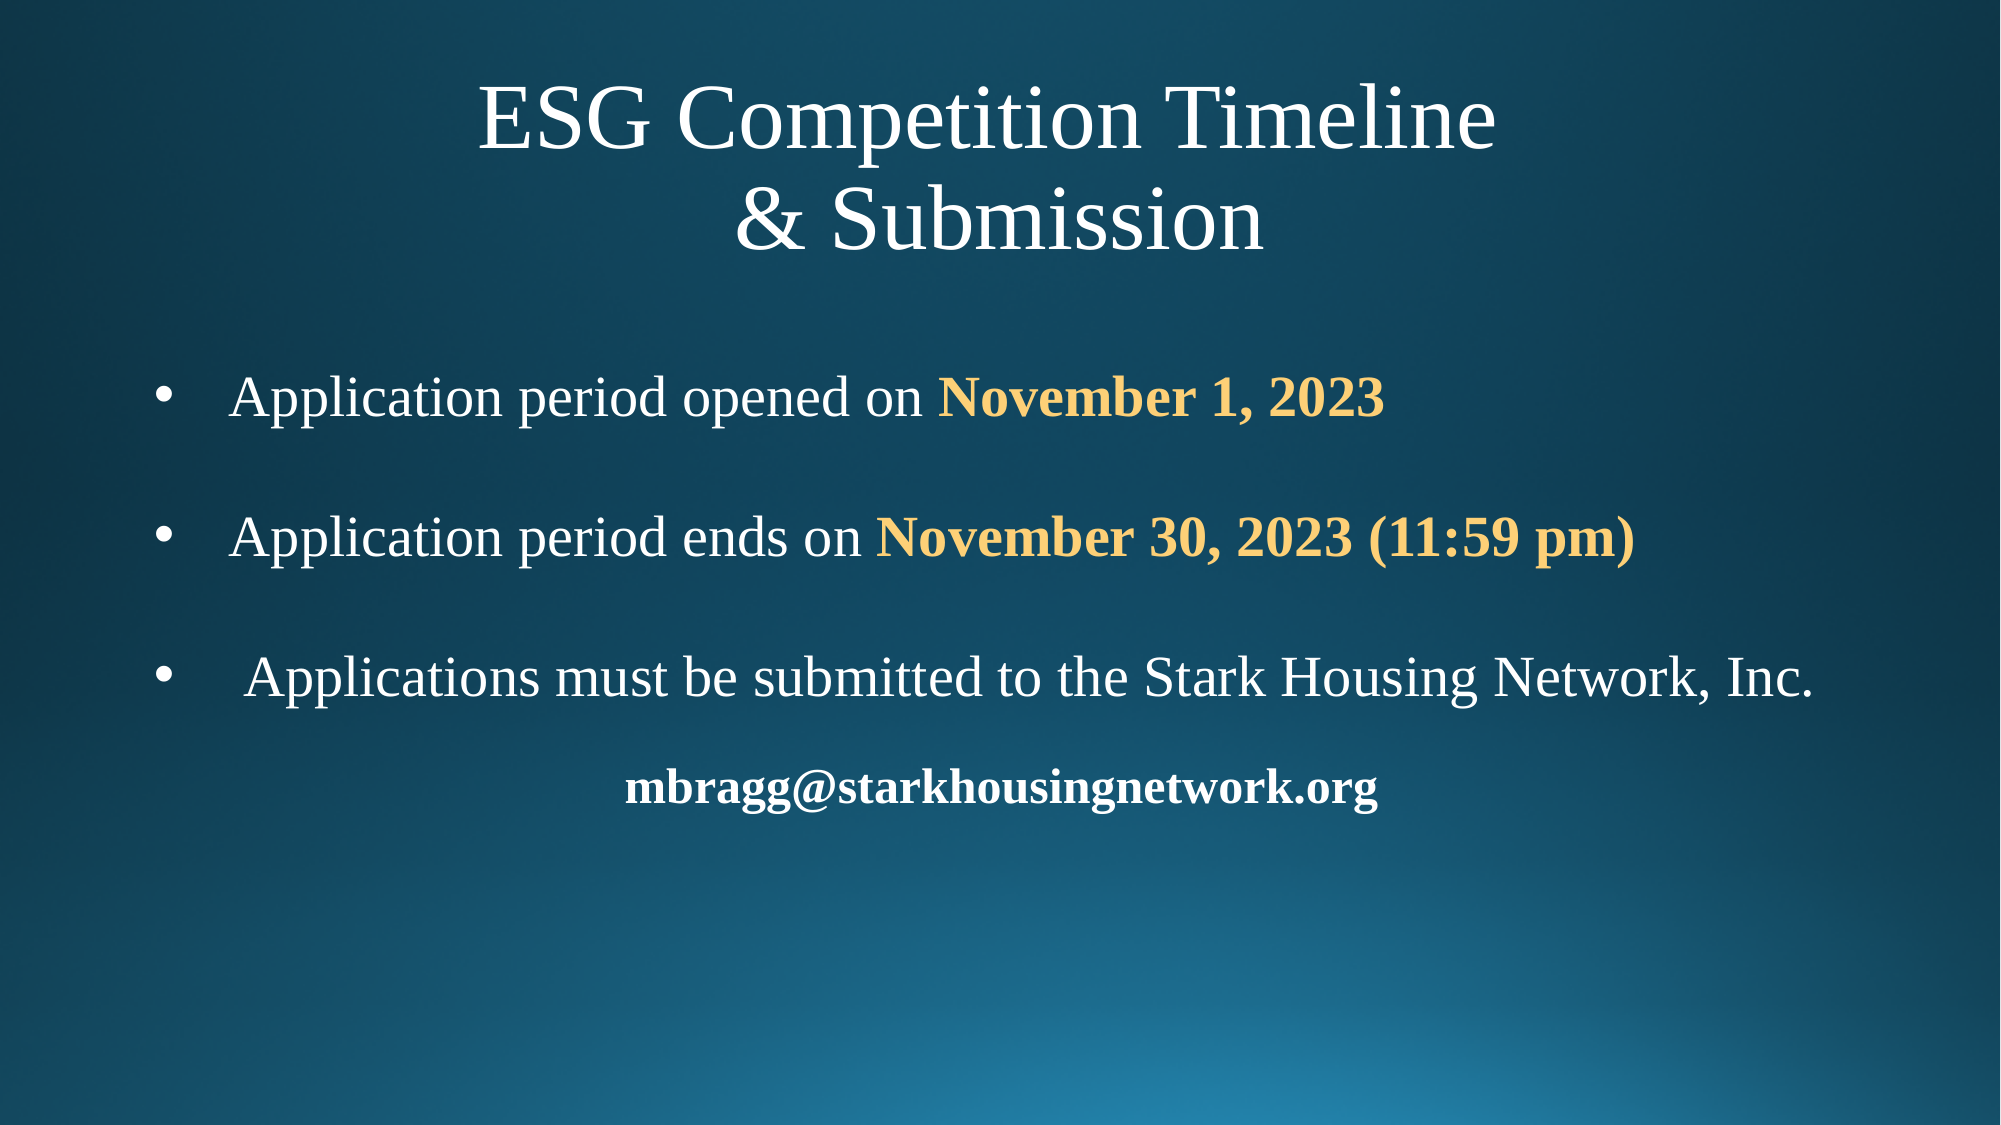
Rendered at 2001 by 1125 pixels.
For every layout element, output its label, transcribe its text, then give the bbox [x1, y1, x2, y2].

picture [0, 0, 2001, 1125]
text_box Application period opened on November 1, 2023 Application period ends on November 30, 2023 (11:59 pm) Applications must be submitted to the Stark Housing Network, Inc. mbragg@starkhousingnetwork.org [137, 351, 1855, 821]
title ESG Competition Timeline & Submission [137, 59, 1863, 278]
